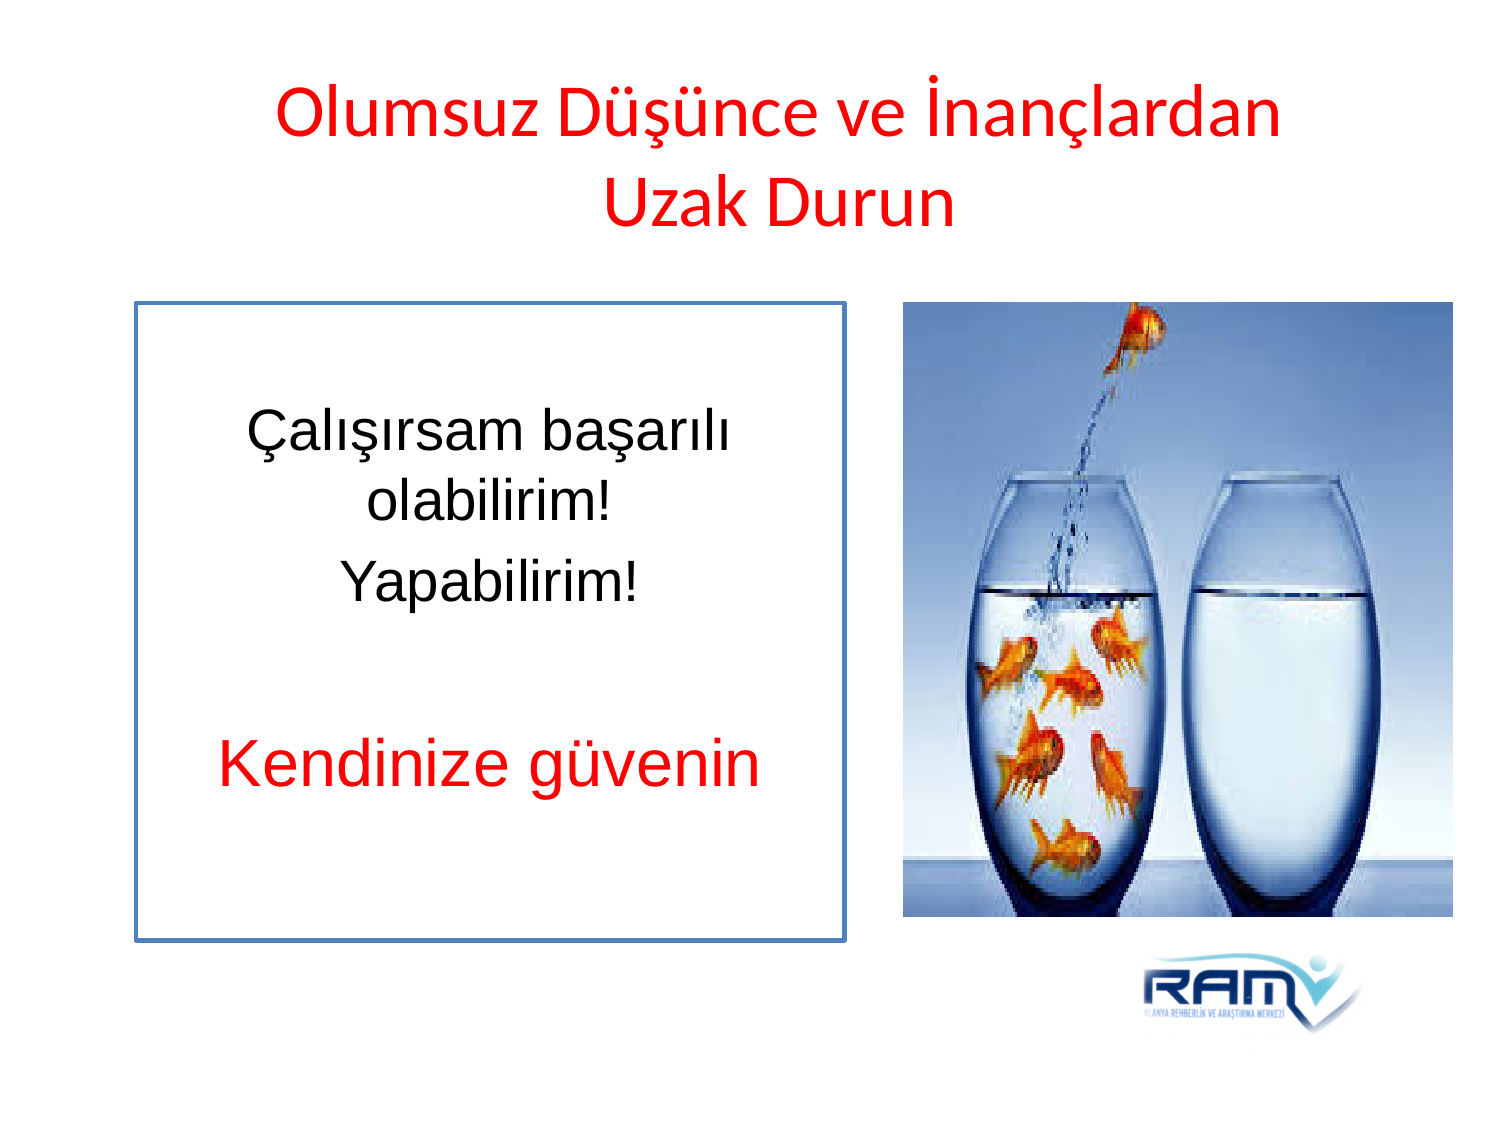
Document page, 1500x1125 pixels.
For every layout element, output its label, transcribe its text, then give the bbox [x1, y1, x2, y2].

subtitle Çalışırsam başarılı olabilirim! Yapabilirim! Kendinize güvenin [134, 301, 847, 943]
picture [1104, 928, 1375, 1058]
picture [903, 302, 1453, 918]
title Olumsuz Düşünce ve İnançlardan Uzak Durun [218, 30, 1341, 273]
